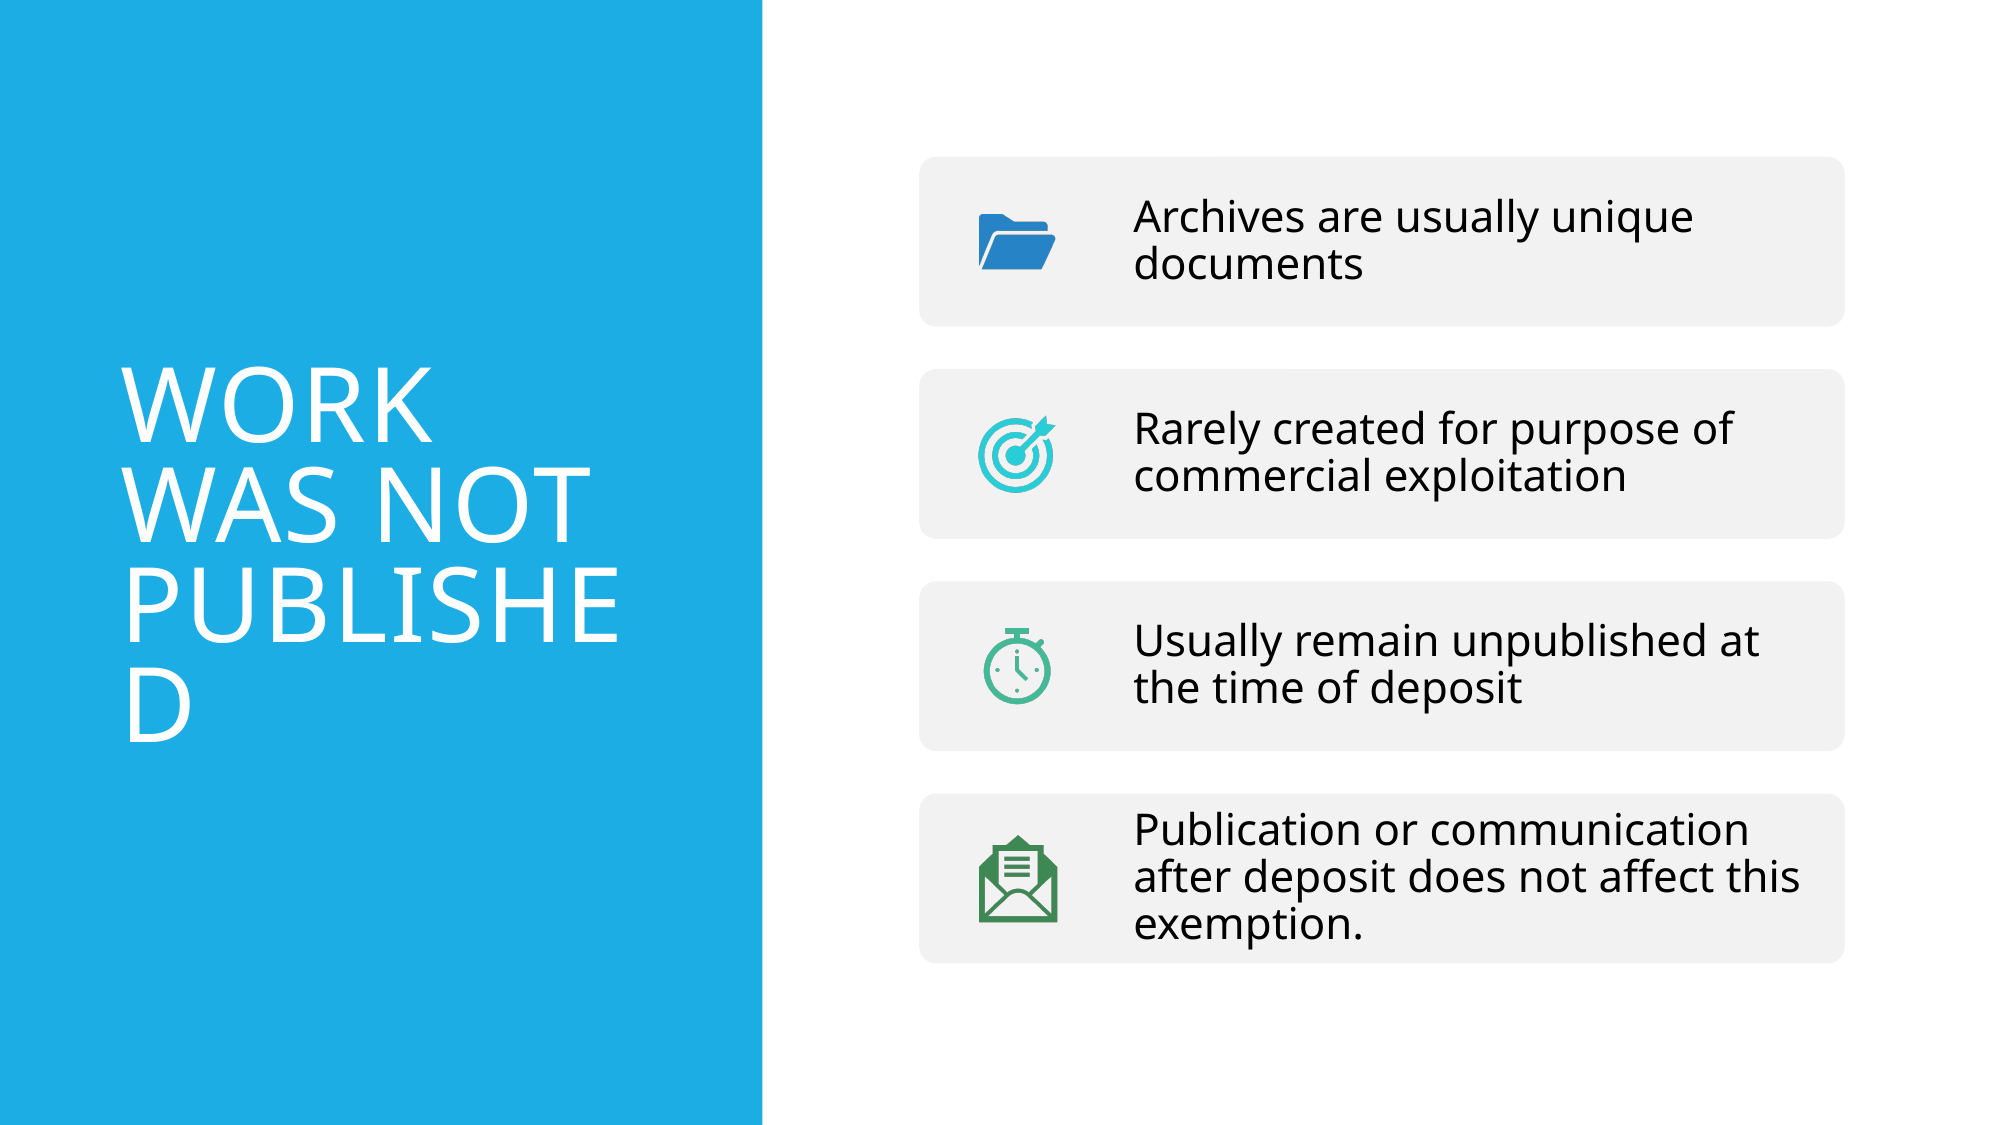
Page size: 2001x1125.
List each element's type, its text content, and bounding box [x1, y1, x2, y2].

text_box [0, 0, 764, 1125]
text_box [918, 156, 1845, 964]
text_box Work was not Published [105, 105, 666, 1020]
